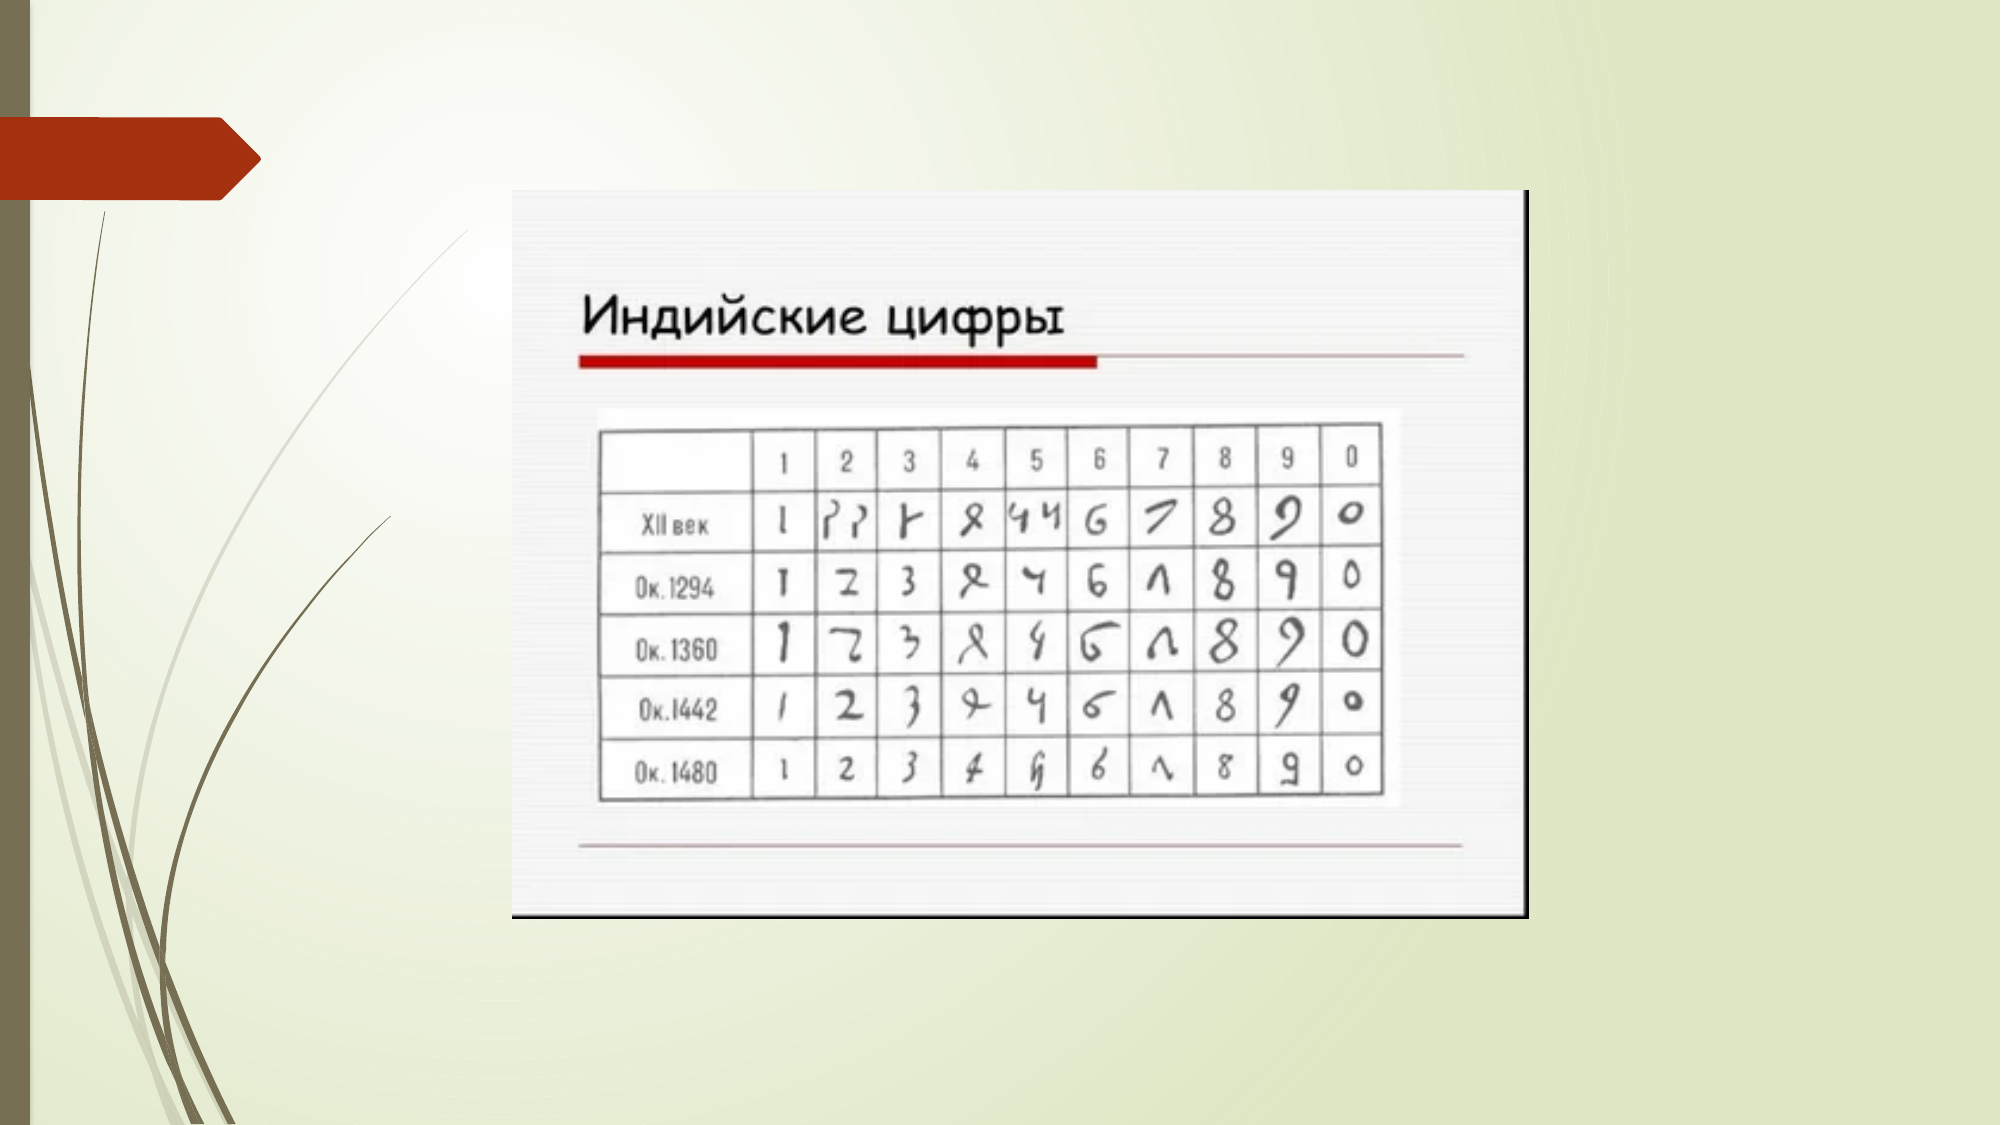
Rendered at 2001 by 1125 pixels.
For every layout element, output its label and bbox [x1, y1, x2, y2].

picture [512, 190, 1529, 919]
